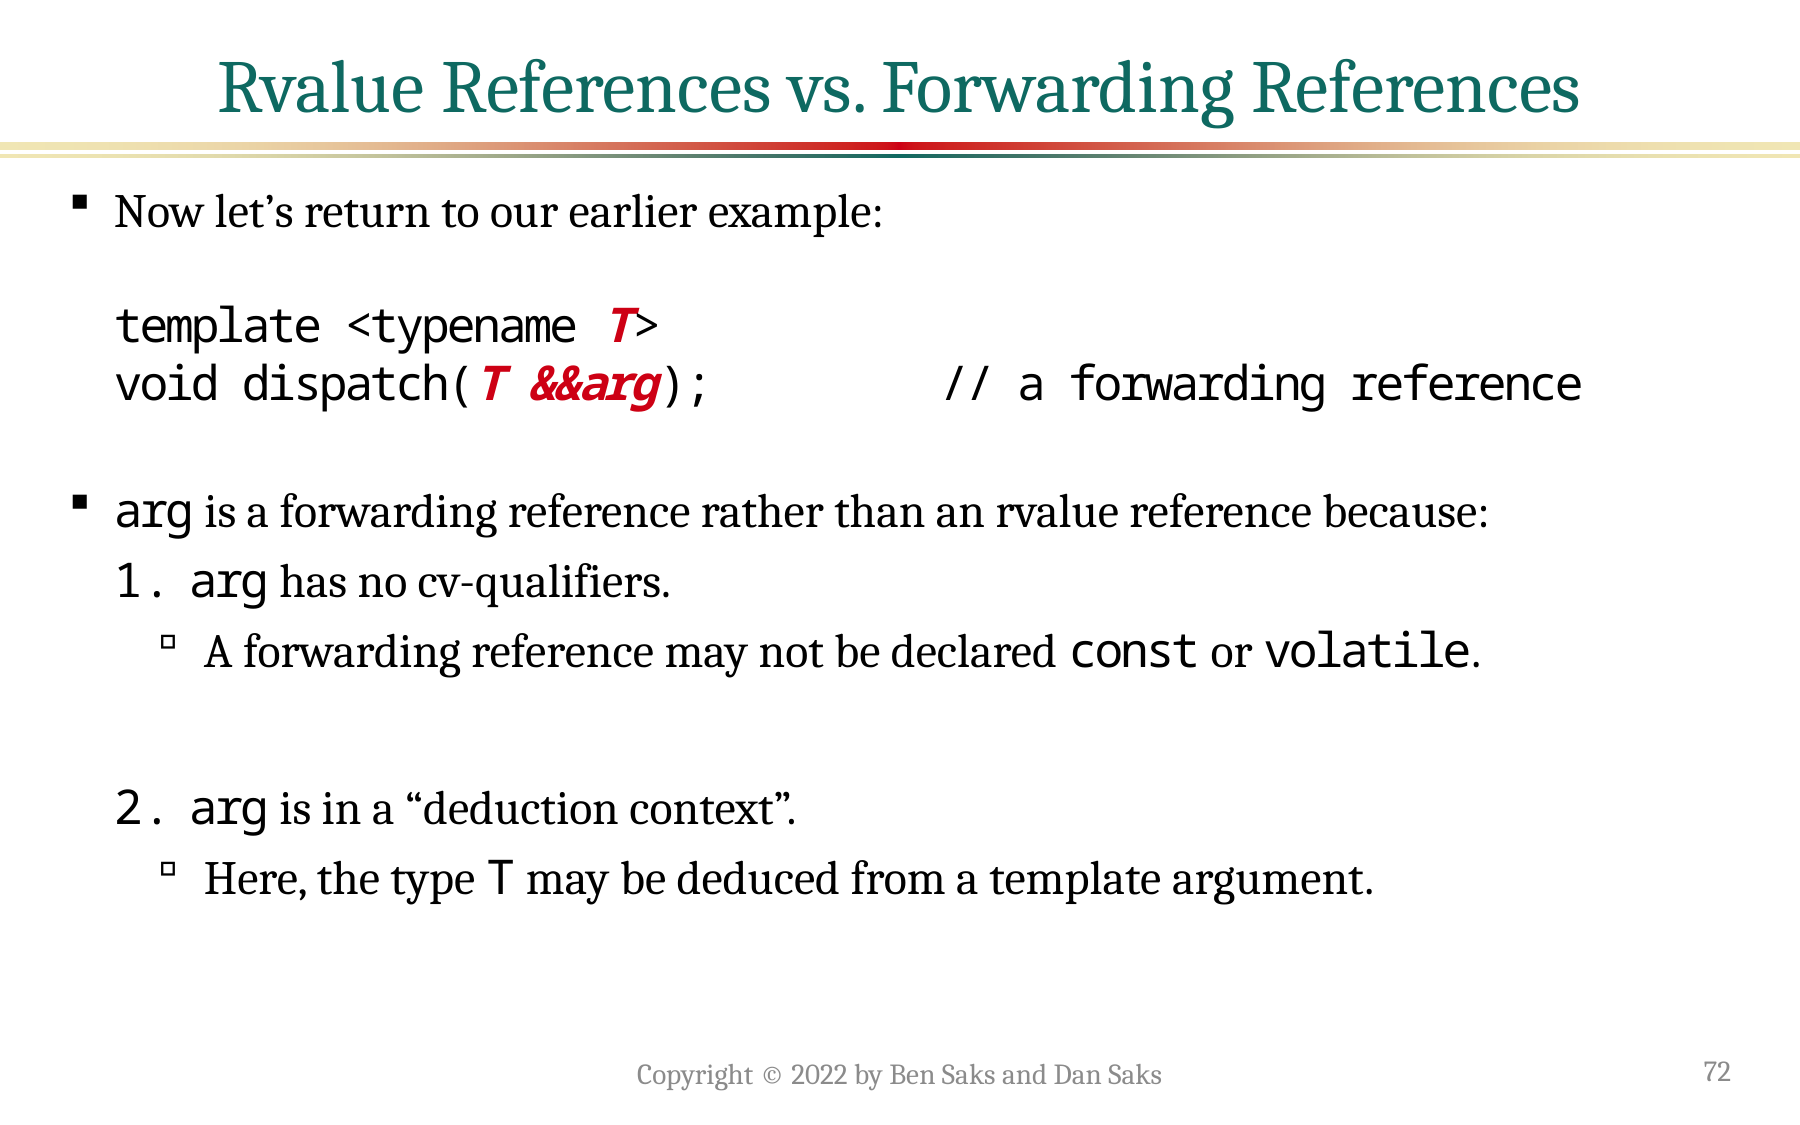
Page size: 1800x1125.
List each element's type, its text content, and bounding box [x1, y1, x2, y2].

list Now let’s return to our earlier example: template <typename T> void dispatch(T &&arg); // a forwarding reference arg is a forwarding reference rather than an rvalue reference because: arg has no cv-qualifiers. A forwarding reference may not be declared const or volatile. arg is in a “deduction context”. Here, the type T may be deduced from a template argument. [54, 172, 1746, 1043]
title Rvalue References vs. Forwarding References [54, 37, 1746, 128]
picture [0, 142, 1800, 158]
slide_number 72 [1458, 1042, 1746, 1095]
footer Copyright © 2022 by Ben Saks and Dan Saks [360, 1042, 1440, 1103]
